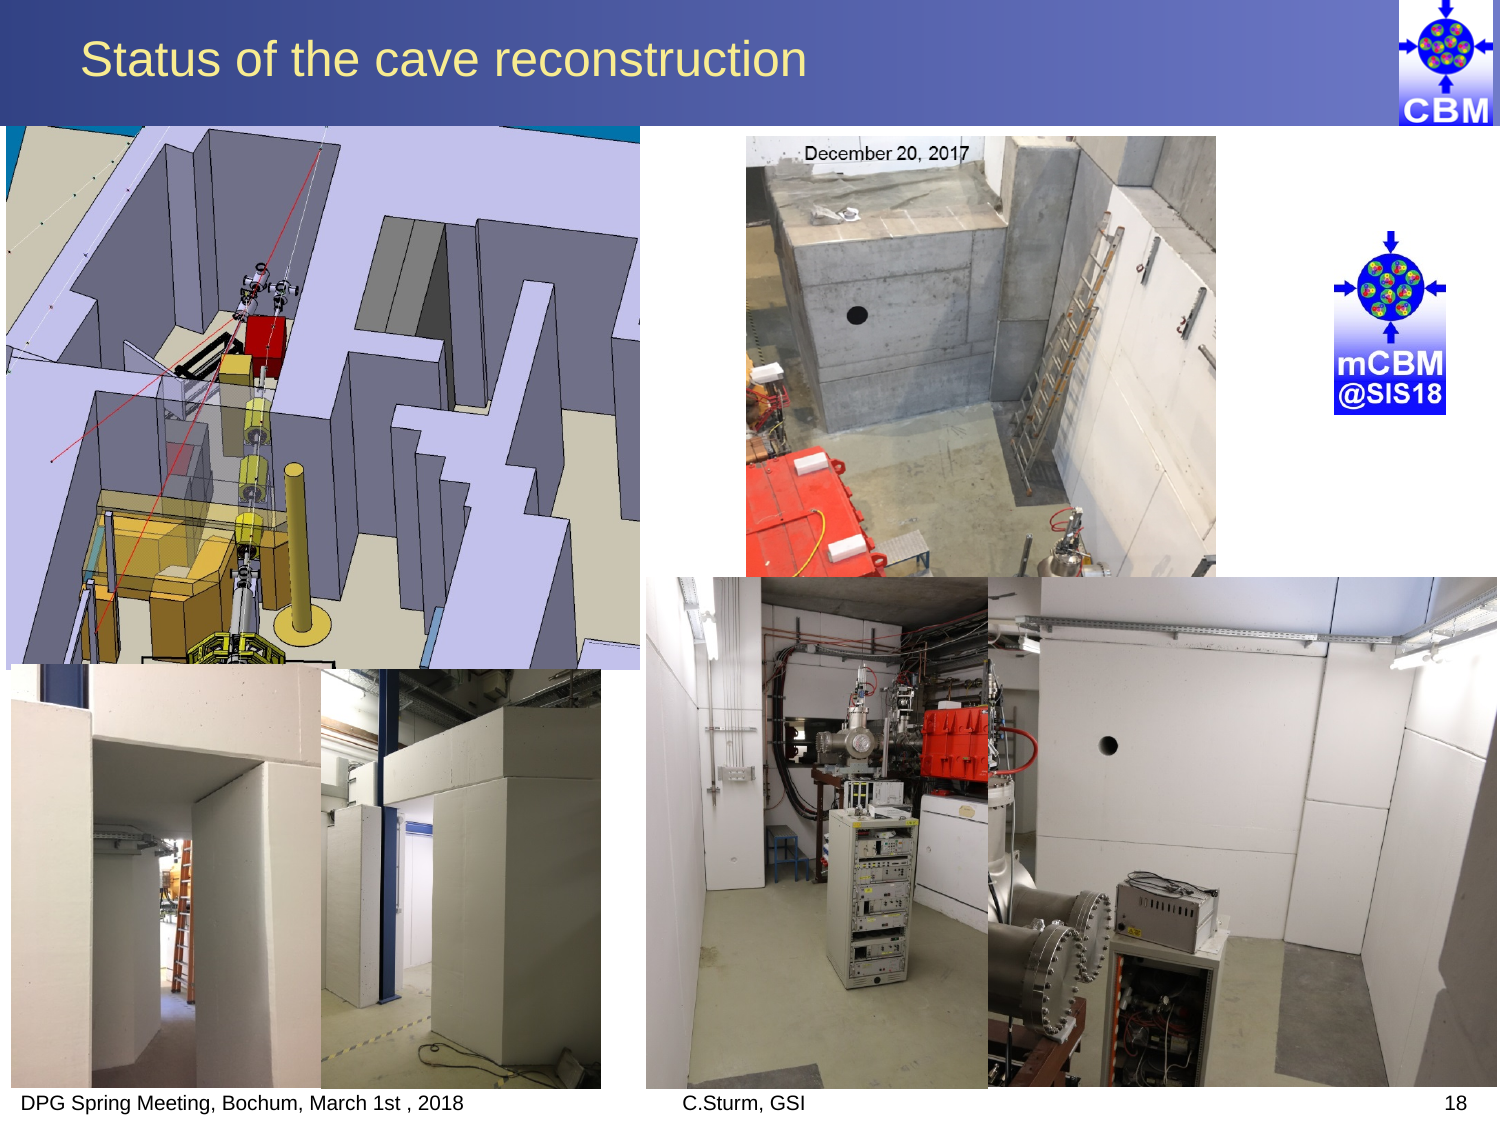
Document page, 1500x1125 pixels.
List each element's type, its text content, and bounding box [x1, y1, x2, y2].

footer C.Sturm, GSI [666, 1097, 833, 1125]
picture [1399, 0, 1493, 126]
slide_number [5, 1082, 514, 1125]
picture [1334, 231, 1446, 415]
title Status of the cave reconstruction [64, 0, 1129, 114]
picture [5, 126, 640, 1089]
picture [646, 136, 1497, 1089]
slide_number 17 [1316, 1094, 1483, 1118]
